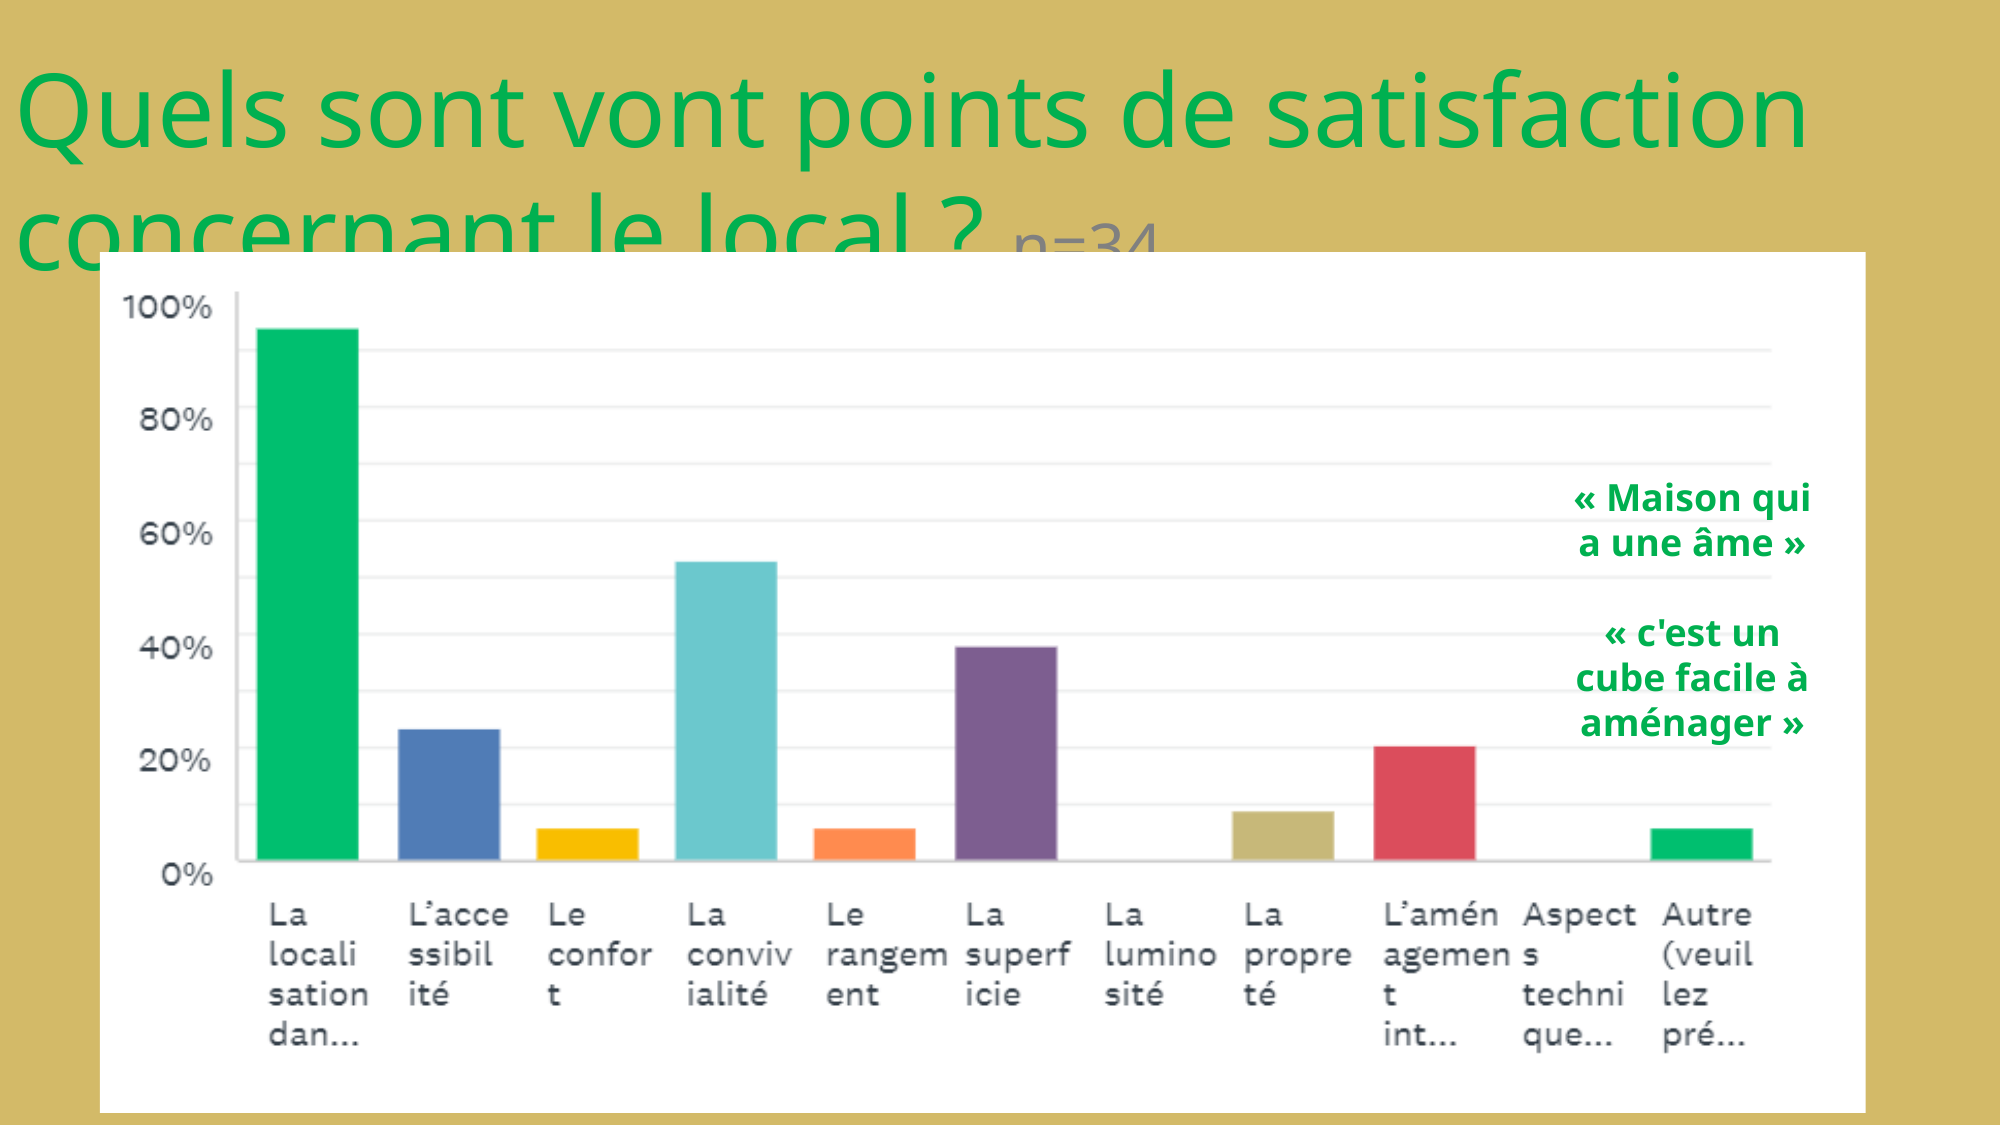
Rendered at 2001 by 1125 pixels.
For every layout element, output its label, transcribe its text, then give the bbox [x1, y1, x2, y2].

text_box Quels sont vont points de satisfaction concernant le local ? n=34 [0, 99, 1943, 307]
picture [99, 252, 1866, 1113]
